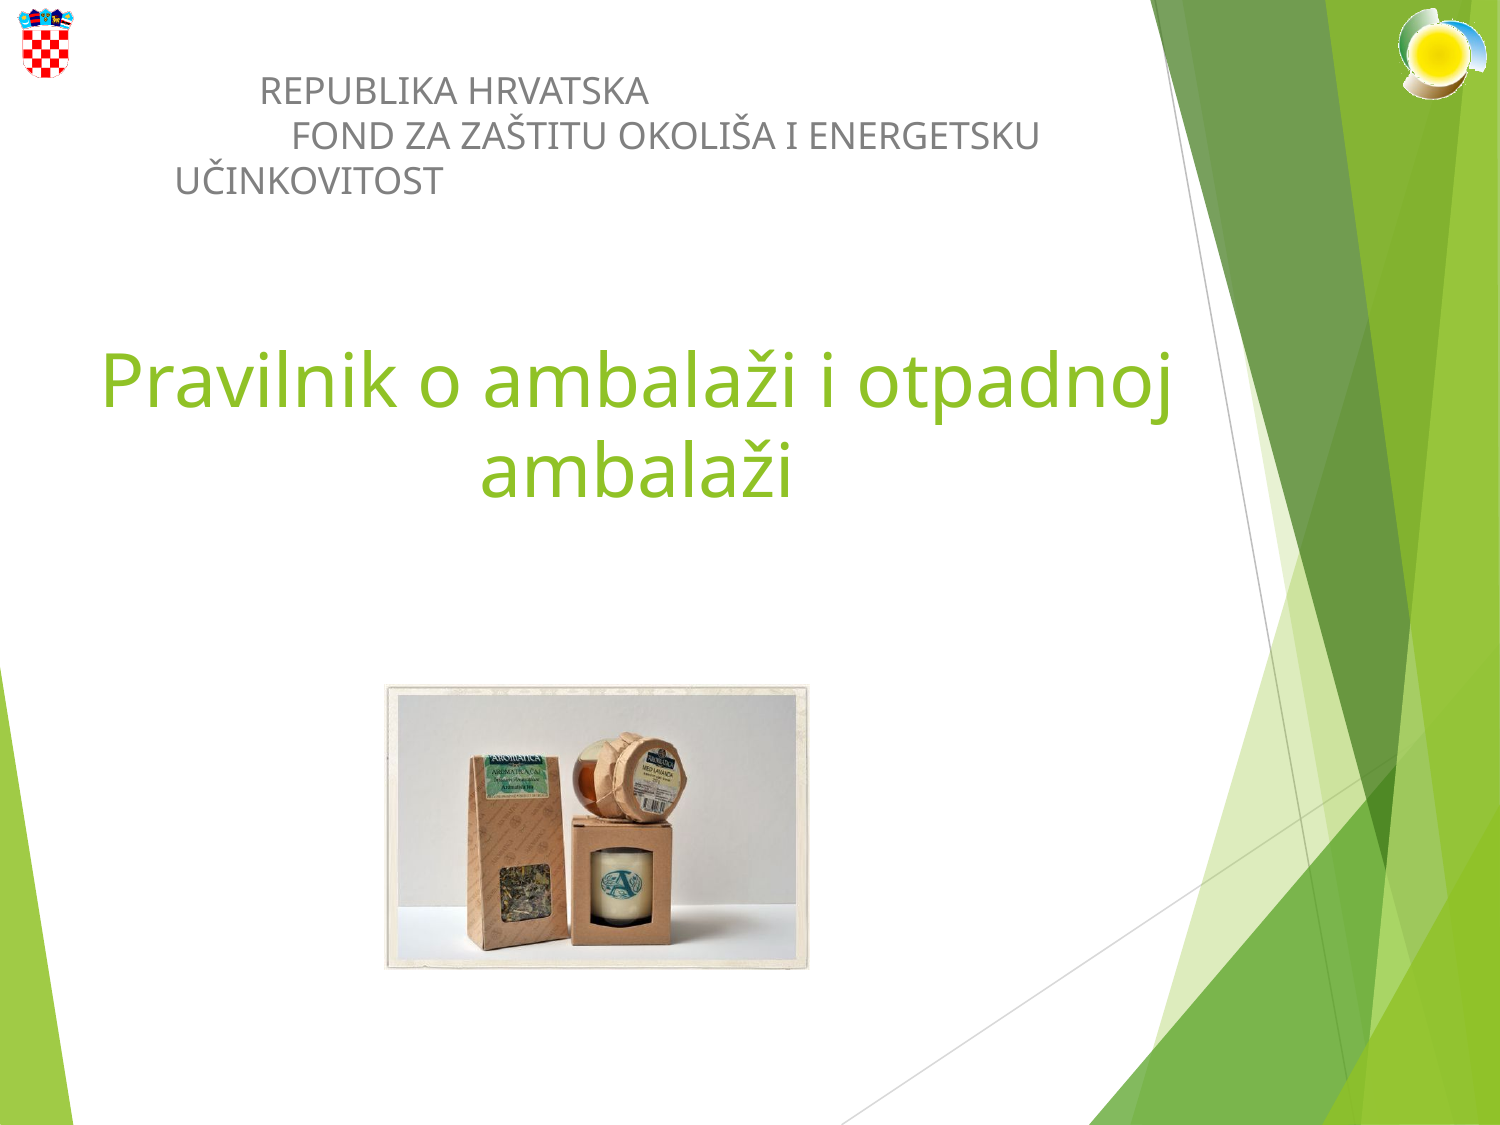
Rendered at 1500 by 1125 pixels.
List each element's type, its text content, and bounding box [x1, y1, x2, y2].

picture [1397, 7, 1487, 100]
picture [17, 7, 74, 78]
subtitle Pravilnik o ambalaži i otpadnoj ambalaži [96, 53, 1179, 792]
picture [384, 684, 810, 970]
title REPUBLIKA HRVATSKA FOND ZA ZAŠTITU OKOLIŠA I ENERGETSKU UČINKOVITOST [75, 40, 1142, 229]
